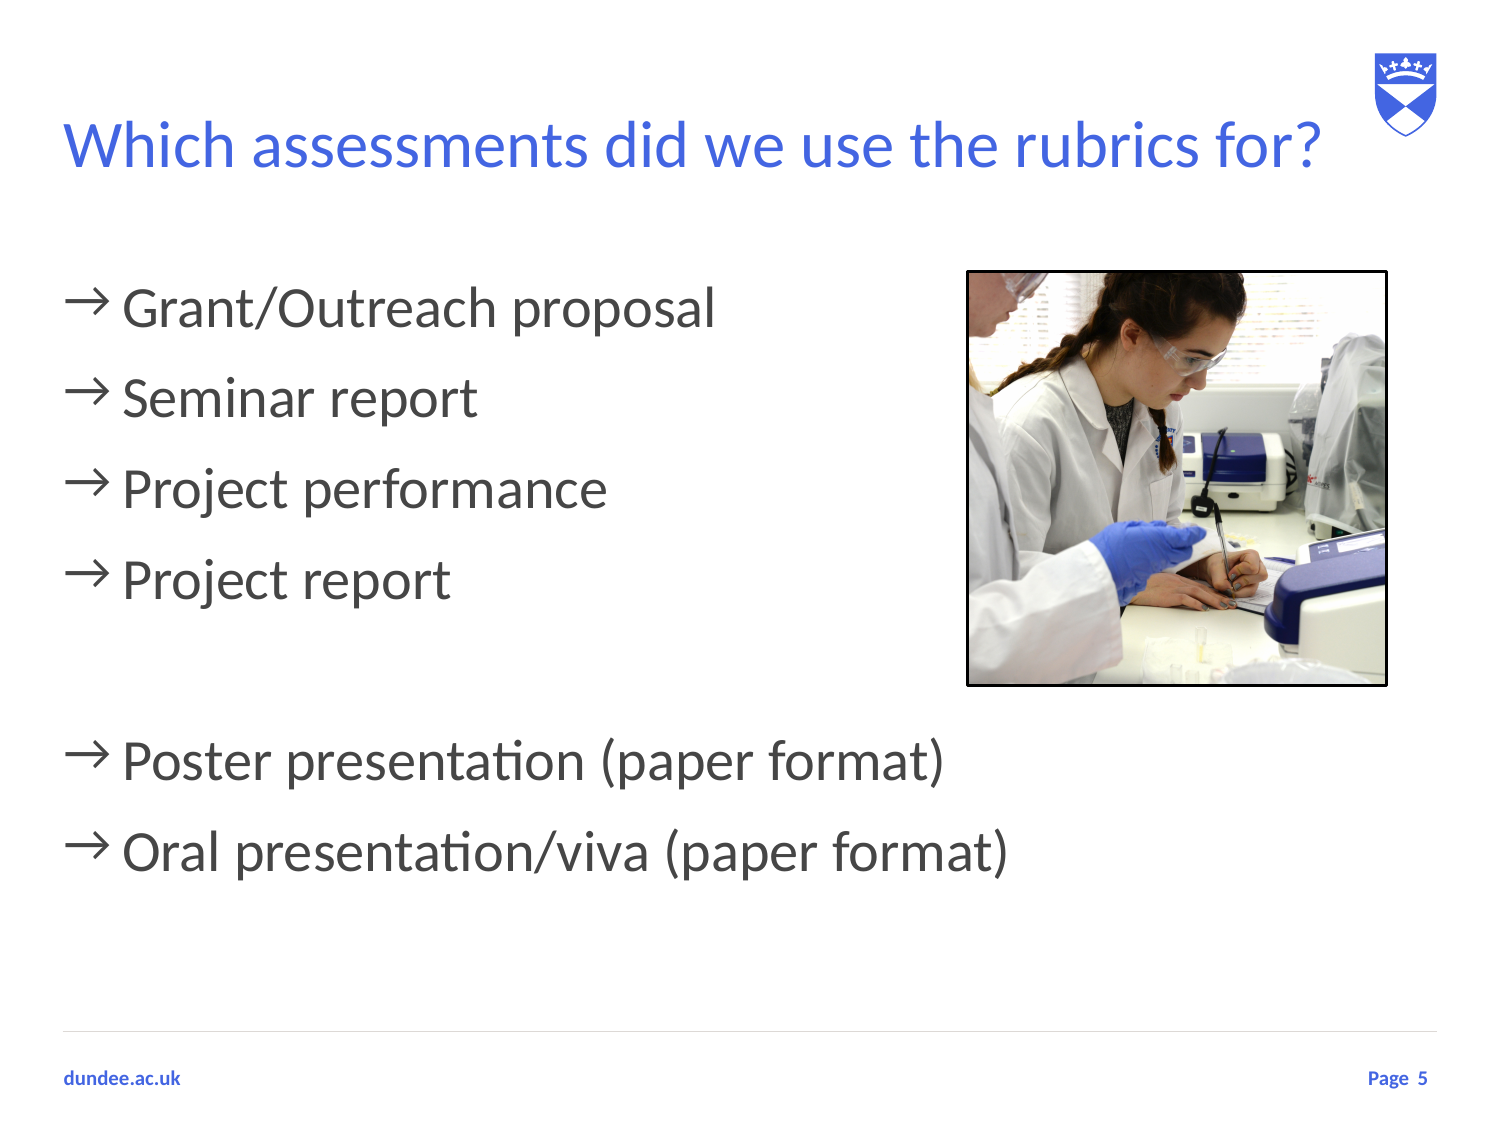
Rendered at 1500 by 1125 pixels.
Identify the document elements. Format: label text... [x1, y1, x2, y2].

slide_number 5 [1417, 1047, 1460, 1107]
picture [968, 272, 1386, 685]
title Which assessments did we use the rubrics for? [63, 61, 1359, 235]
list Grant/Outreach proposal Seminar report Project performance Project report Poster presentation (paper format) Oral presentation/viva (paper format) [63, 261, 1437, 1031]
